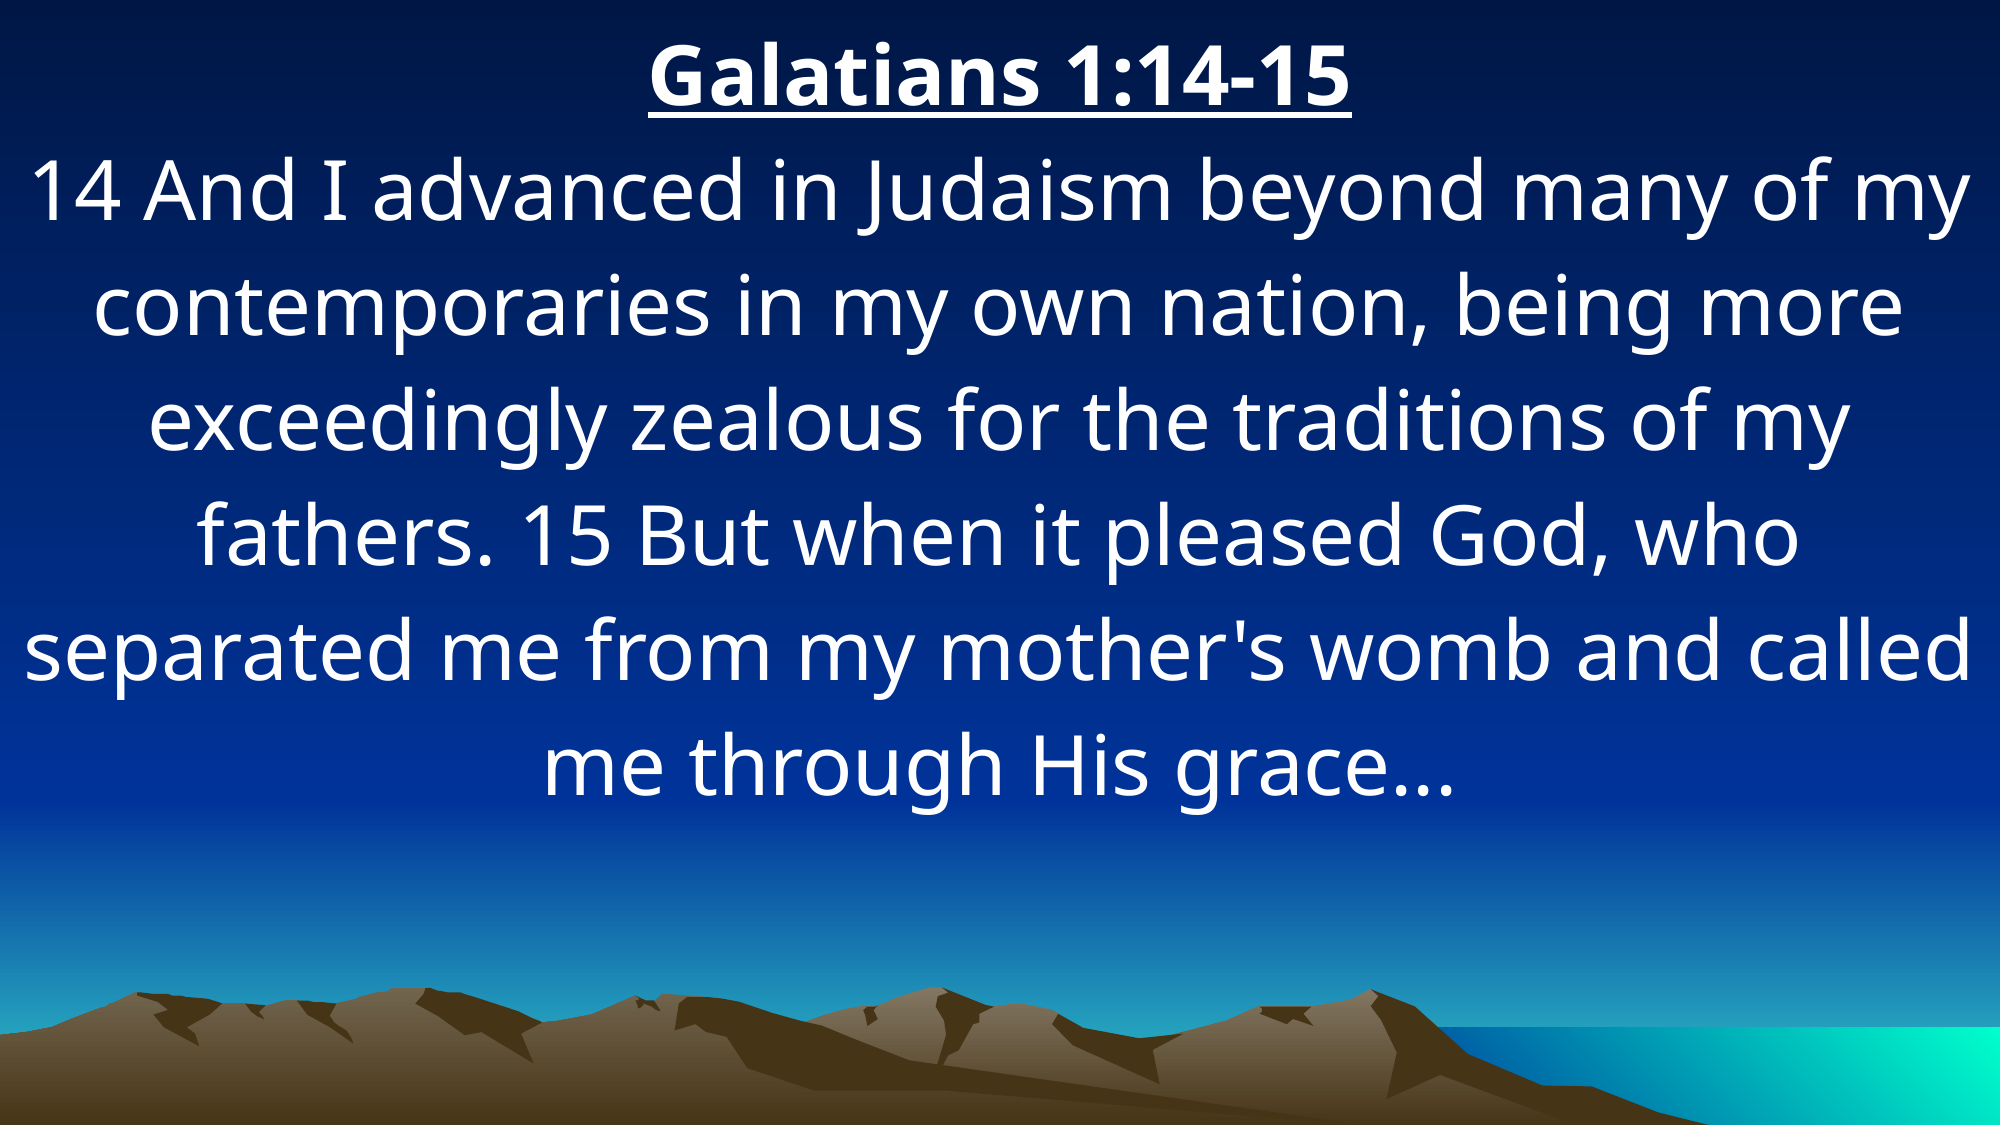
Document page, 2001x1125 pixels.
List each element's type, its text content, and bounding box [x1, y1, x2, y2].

text_box Galatians 1:14-15 14 And I advanced in Judaism beyond many of my contemporaries in my own nation, being more exceedingly zealous for the traditions of my fathers. 15 But when it pleased God, who separated me from my mother's womb and called me through His grace... [0, 0, 2000, 825]
